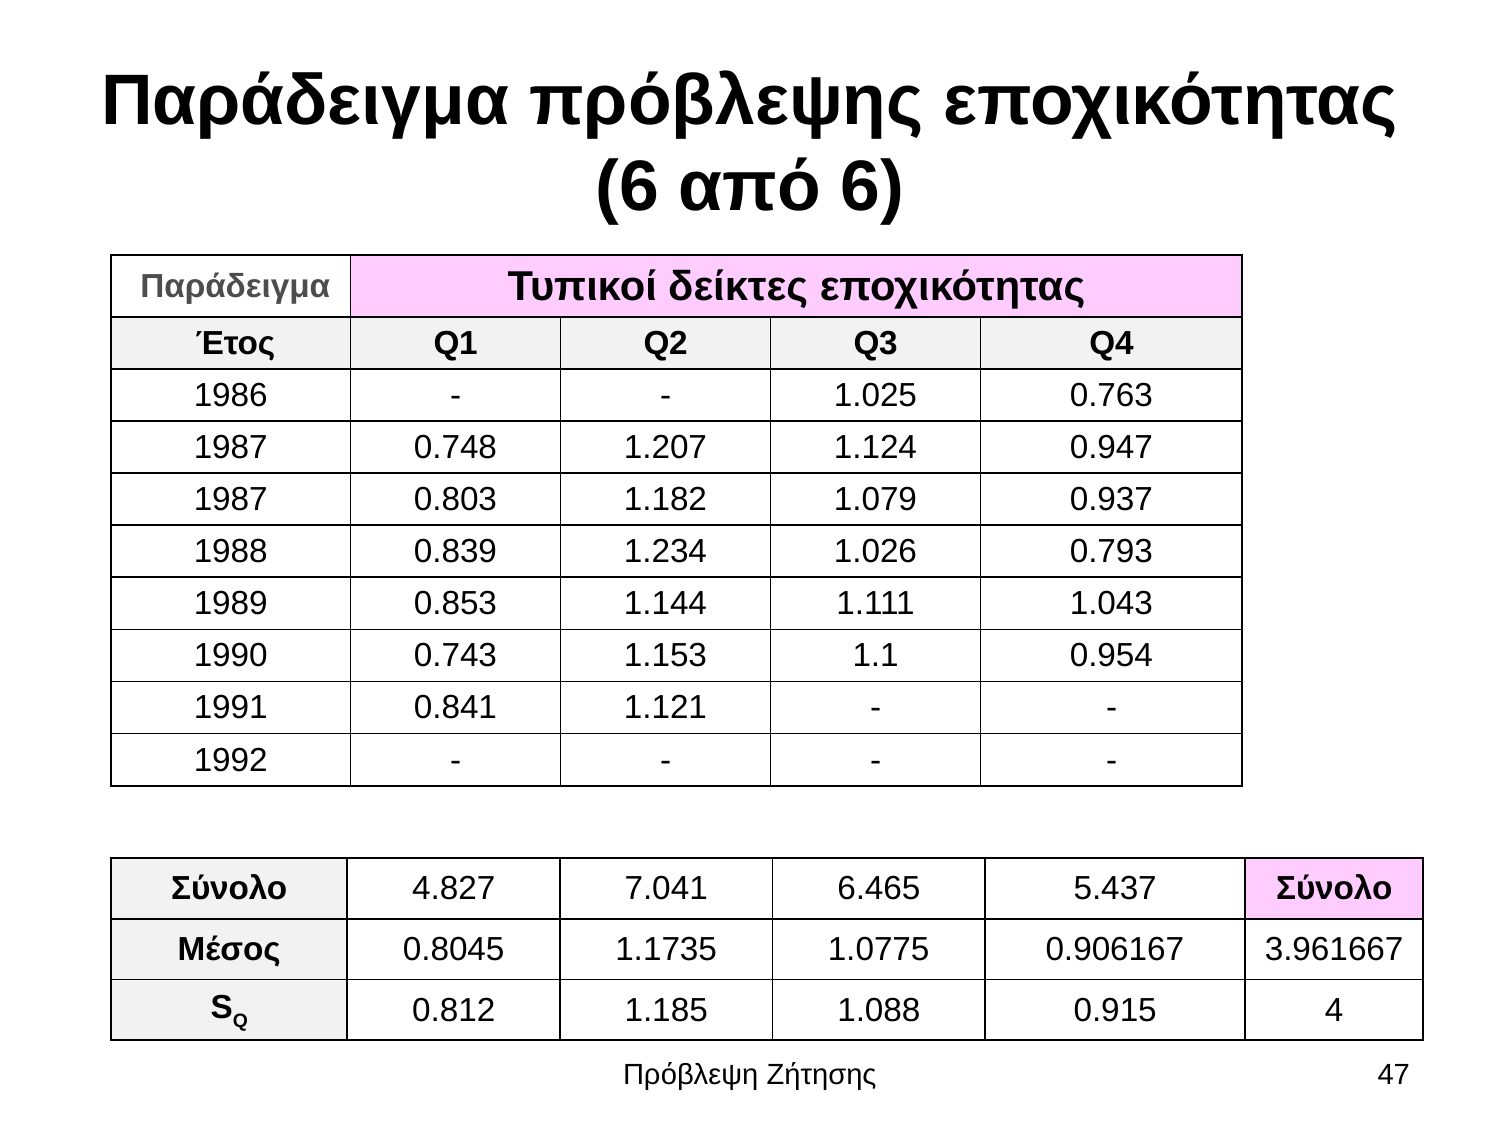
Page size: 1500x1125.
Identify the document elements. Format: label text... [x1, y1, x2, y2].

table_cell 0.812 [348, 980, 559, 1039]
table_cell 0.841 [351, 682, 560, 733]
table_cell 1.1735 [561, 920, 772, 979]
footer Πρόβλεψη Ζήτησης [512, 1042, 988, 1103]
table_cell 0.793 [981, 526, 1241, 576]
table_cell Μέσος [112, 920, 346, 979]
table_cell 1992 [112, 734, 350, 785]
table_cell 1.0775 [773, 920, 984, 979]
table_cell 1991 [112, 682, 350, 733]
table_cell 0.839 [351, 526, 560, 576]
table_cell SQ [112, 980, 346, 1039]
table_cell 1987 [112, 474, 350, 524]
table_cell 0.803 [351, 474, 560, 524]
table_cell 1.234 [561, 526, 770, 576]
table_cell 1.111 [771, 578, 980, 629]
table_cell 1.207 [561, 422, 770, 472]
table_cell 1.025 [771, 370, 980, 420]
table_cell 0.748 [351, 422, 560, 472]
table_cell 1.026 [771, 526, 980, 576]
table_cell 1.182 [561, 474, 770, 524]
table_cell - [981, 682, 1241, 733]
table_header Σύνολο [112, 859, 346, 918]
table_cell 1988 [112, 526, 350, 576]
table_cell 0.954 [981, 630, 1241, 681]
table_cell Q2 [561, 318, 770, 368]
table_cell - [351, 734, 560, 785]
table_cell 3.961667 [1246, 920, 1422, 979]
table_cell 1.088 [773, 980, 984, 1039]
table_cell 1.144 [561, 578, 770, 629]
table_cell 0.906167 [986, 920, 1244, 979]
table_cell 1.043 [981, 578, 1241, 629]
table_cell 0.853 [351, 578, 560, 629]
table_cell - [351, 370, 560, 420]
title Παράδειγμα πρόβλεψης εποχικότητας (6 από 6) [75, 45, 1425, 233]
table_cell - [771, 734, 980, 785]
table_cell 0.915 [986, 980, 1244, 1039]
table_cell Q1 [351, 318, 560, 368]
table_cell 1.121 [561, 682, 770, 733]
table_cell Έτος [112, 318, 350, 368]
table_cell 0.947 [981, 422, 1241, 472]
slide_number 47 [1074, 1042, 1425, 1103]
table_header Παράδειγμα [112, 256, 350, 316]
table_cell 4 [1246, 980, 1422, 1039]
table_header 6.465 [773, 859, 984, 918]
table_header 4.827 [348, 859, 559, 918]
table_cell 1.185 [561, 980, 772, 1039]
table_cell 1990 [112, 630, 350, 681]
table_cell Q4 [981, 318, 1241, 368]
table_cell - [771, 682, 980, 733]
table_cell 1.1 [771, 630, 980, 681]
table_cell 1986 [112, 370, 350, 420]
table_cell - [561, 370, 770, 420]
table_cell 1989 [112, 578, 350, 629]
table_cell 0.8045 [348, 920, 559, 979]
table_cell 0.937 [981, 474, 1241, 524]
table_cell - [561, 734, 770, 785]
table_header 7.041 [561, 859, 772, 918]
table_cell 1987 [112, 422, 350, 472]
table_header 5.437 [986, 859, 1244, 918]
table_cell 1.153 [561, 630, 770, 681]
table_cell 1.079 [771, 474, 980, 524]
table_cell - [981, 734, 1241, 785]
table_cell 0.763 [981, 370, 1241, 420]
table_cell 1.124 [771, 422, 980, 472]
table_cell Q3 [771, 318, 980, 368]
table_header Τυπικοί δείκτες εποχικότητας [351, 256, 1241, 316]
table_header Σύνολο [1246, 859, 1422, 918]
table_cell 0.743 [351, 630, 560, 681]
